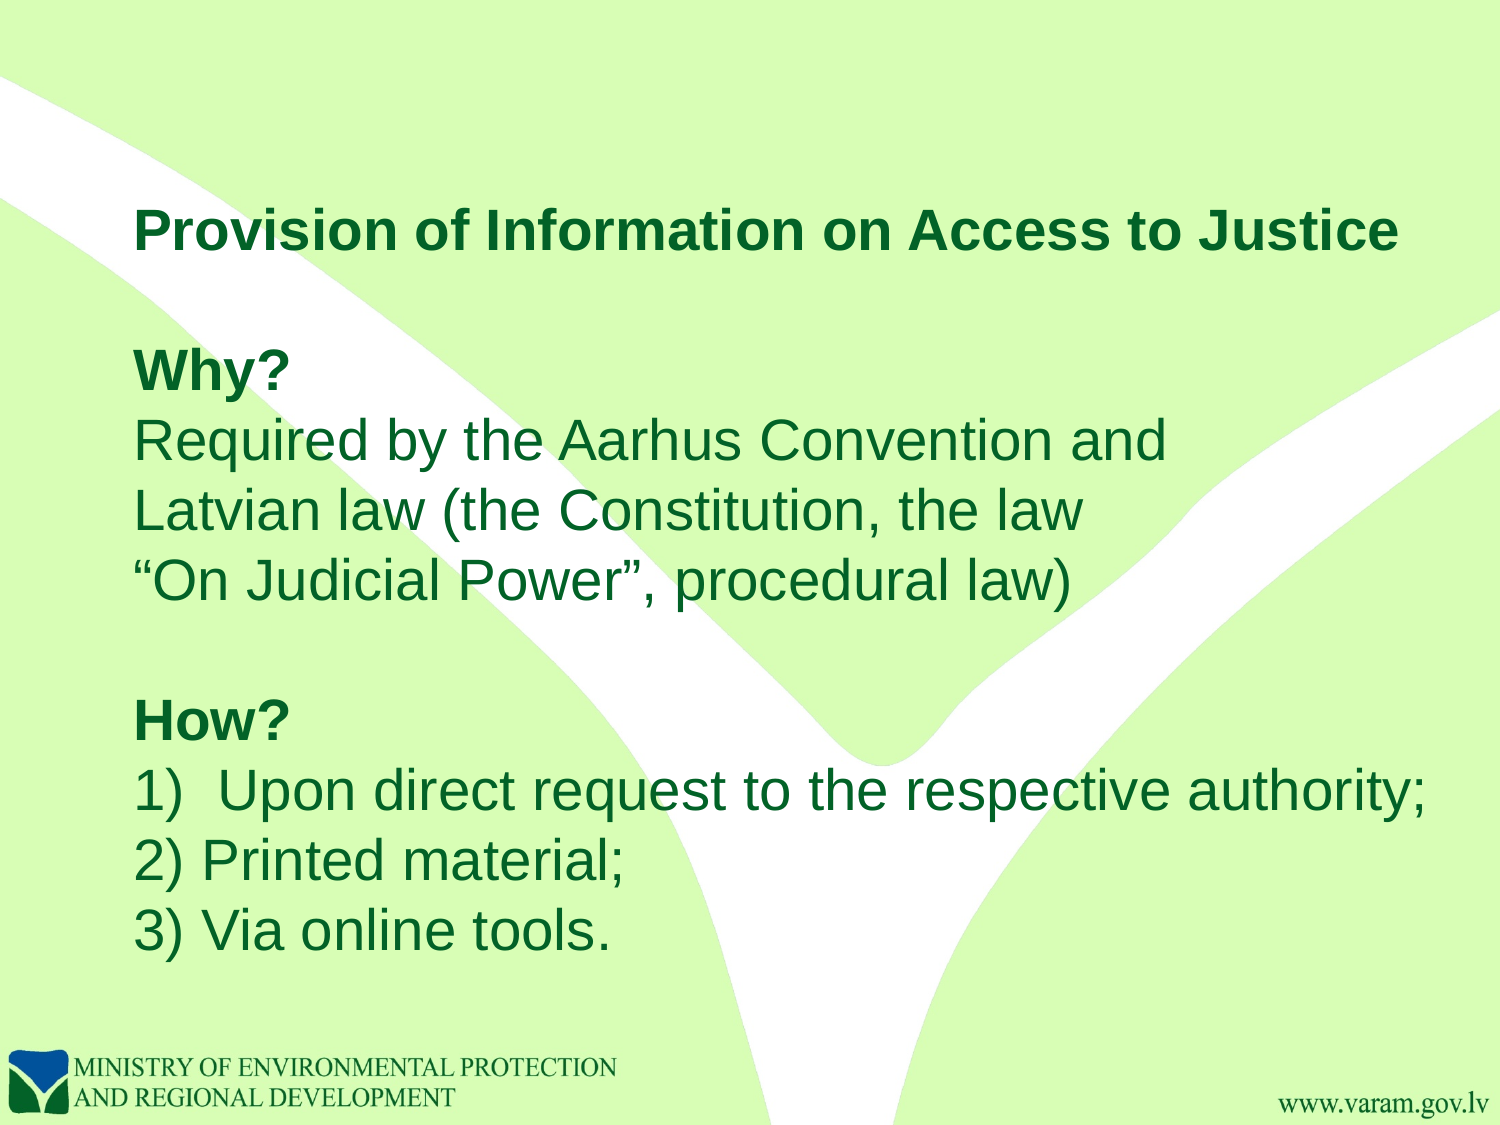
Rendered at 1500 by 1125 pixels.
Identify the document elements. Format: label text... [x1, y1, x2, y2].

picture [0, 0, 1500, 1125]
text_box Provision of Information on Access to Justice Why? Required by the Aarhus Convention and Latvian law (the Constitution, the law “On Judicial Power”, procedural law) How? Upon direct request to the respective authority; 2) Printed material; 3) Via online tools. [118, 184, 1445, 970]
